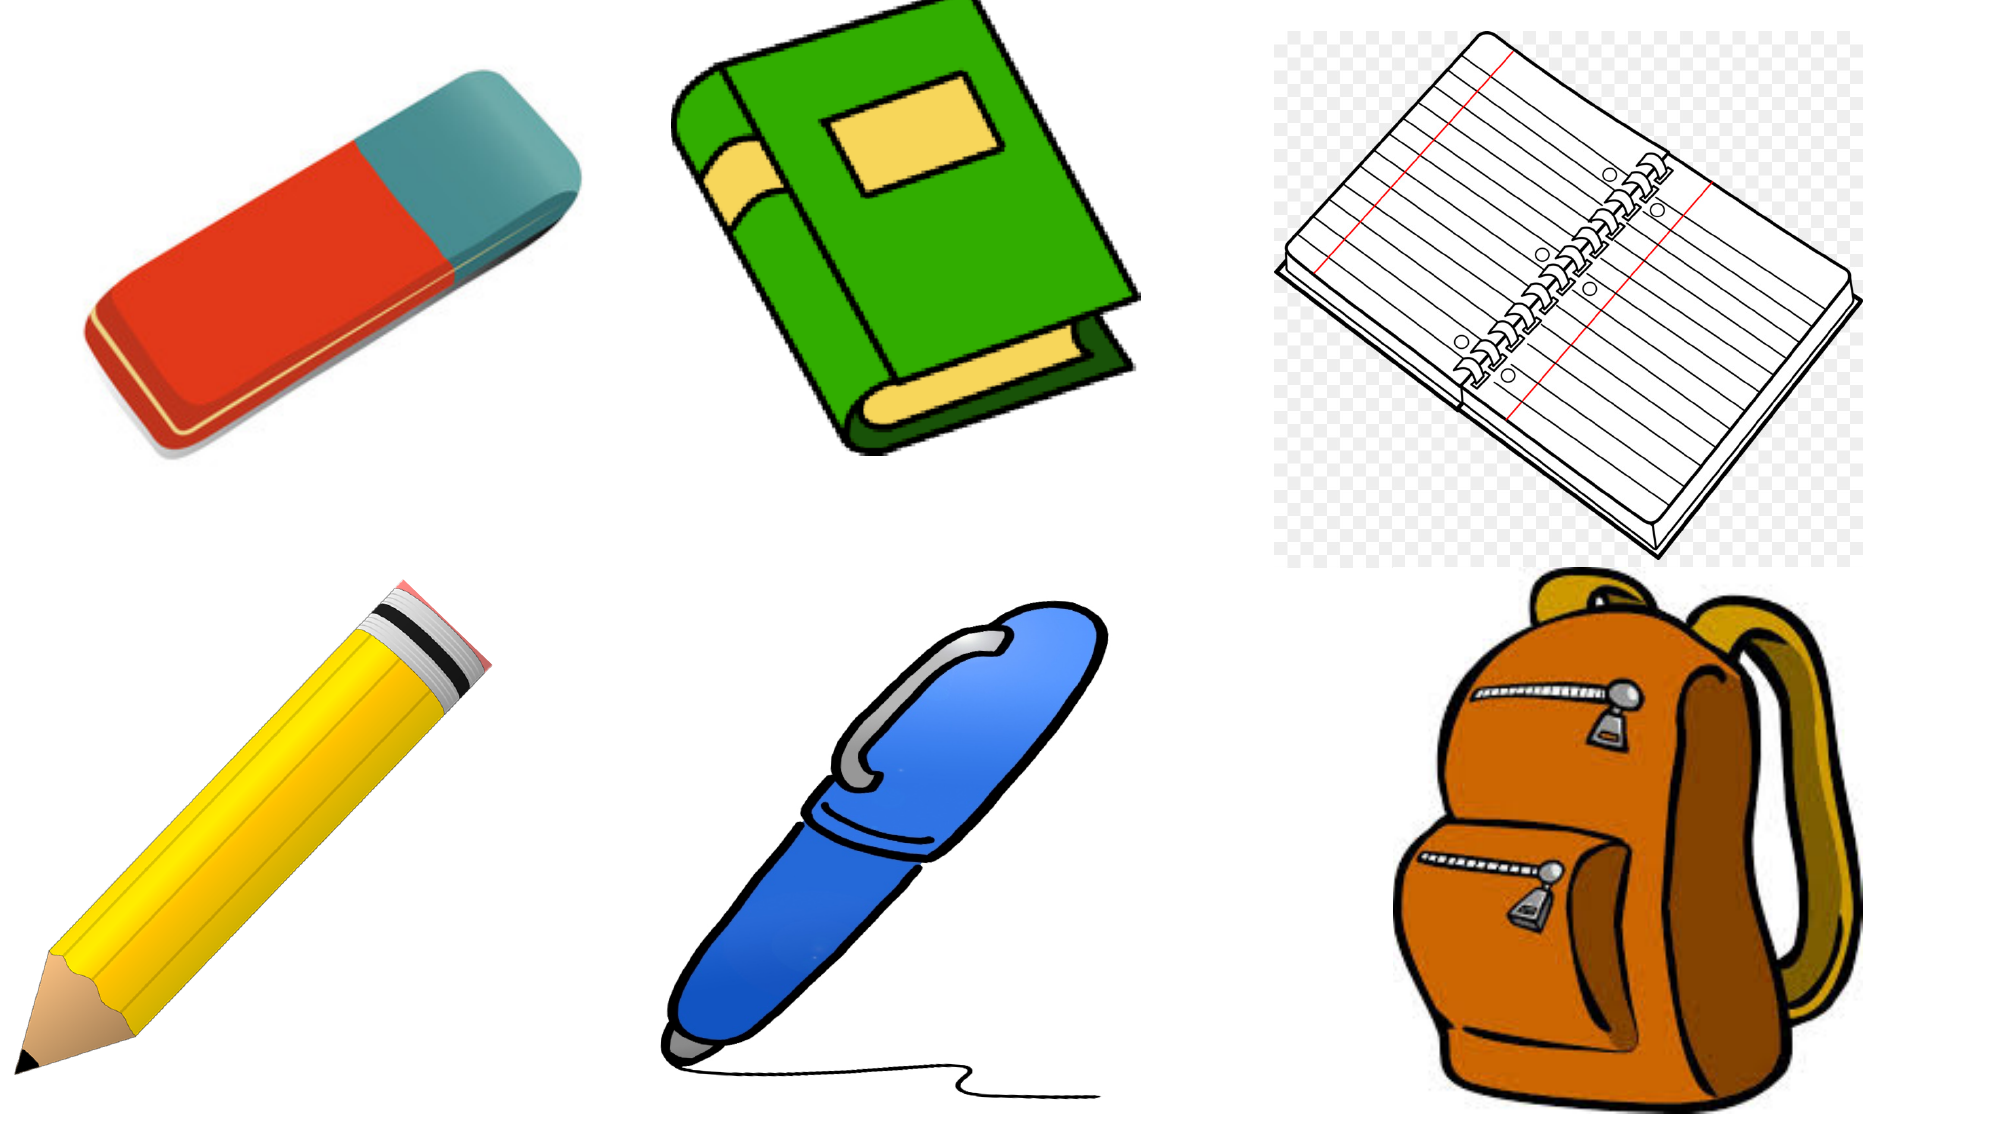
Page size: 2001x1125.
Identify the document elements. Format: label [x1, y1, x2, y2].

picture [639, 567, 1141, 1125]
picture [671, 0, 1141, 456]
picture [0, 500, 596, 1125]
picture [1274, 31, 1863, 1114]
list [17, 0, 628, 500]
